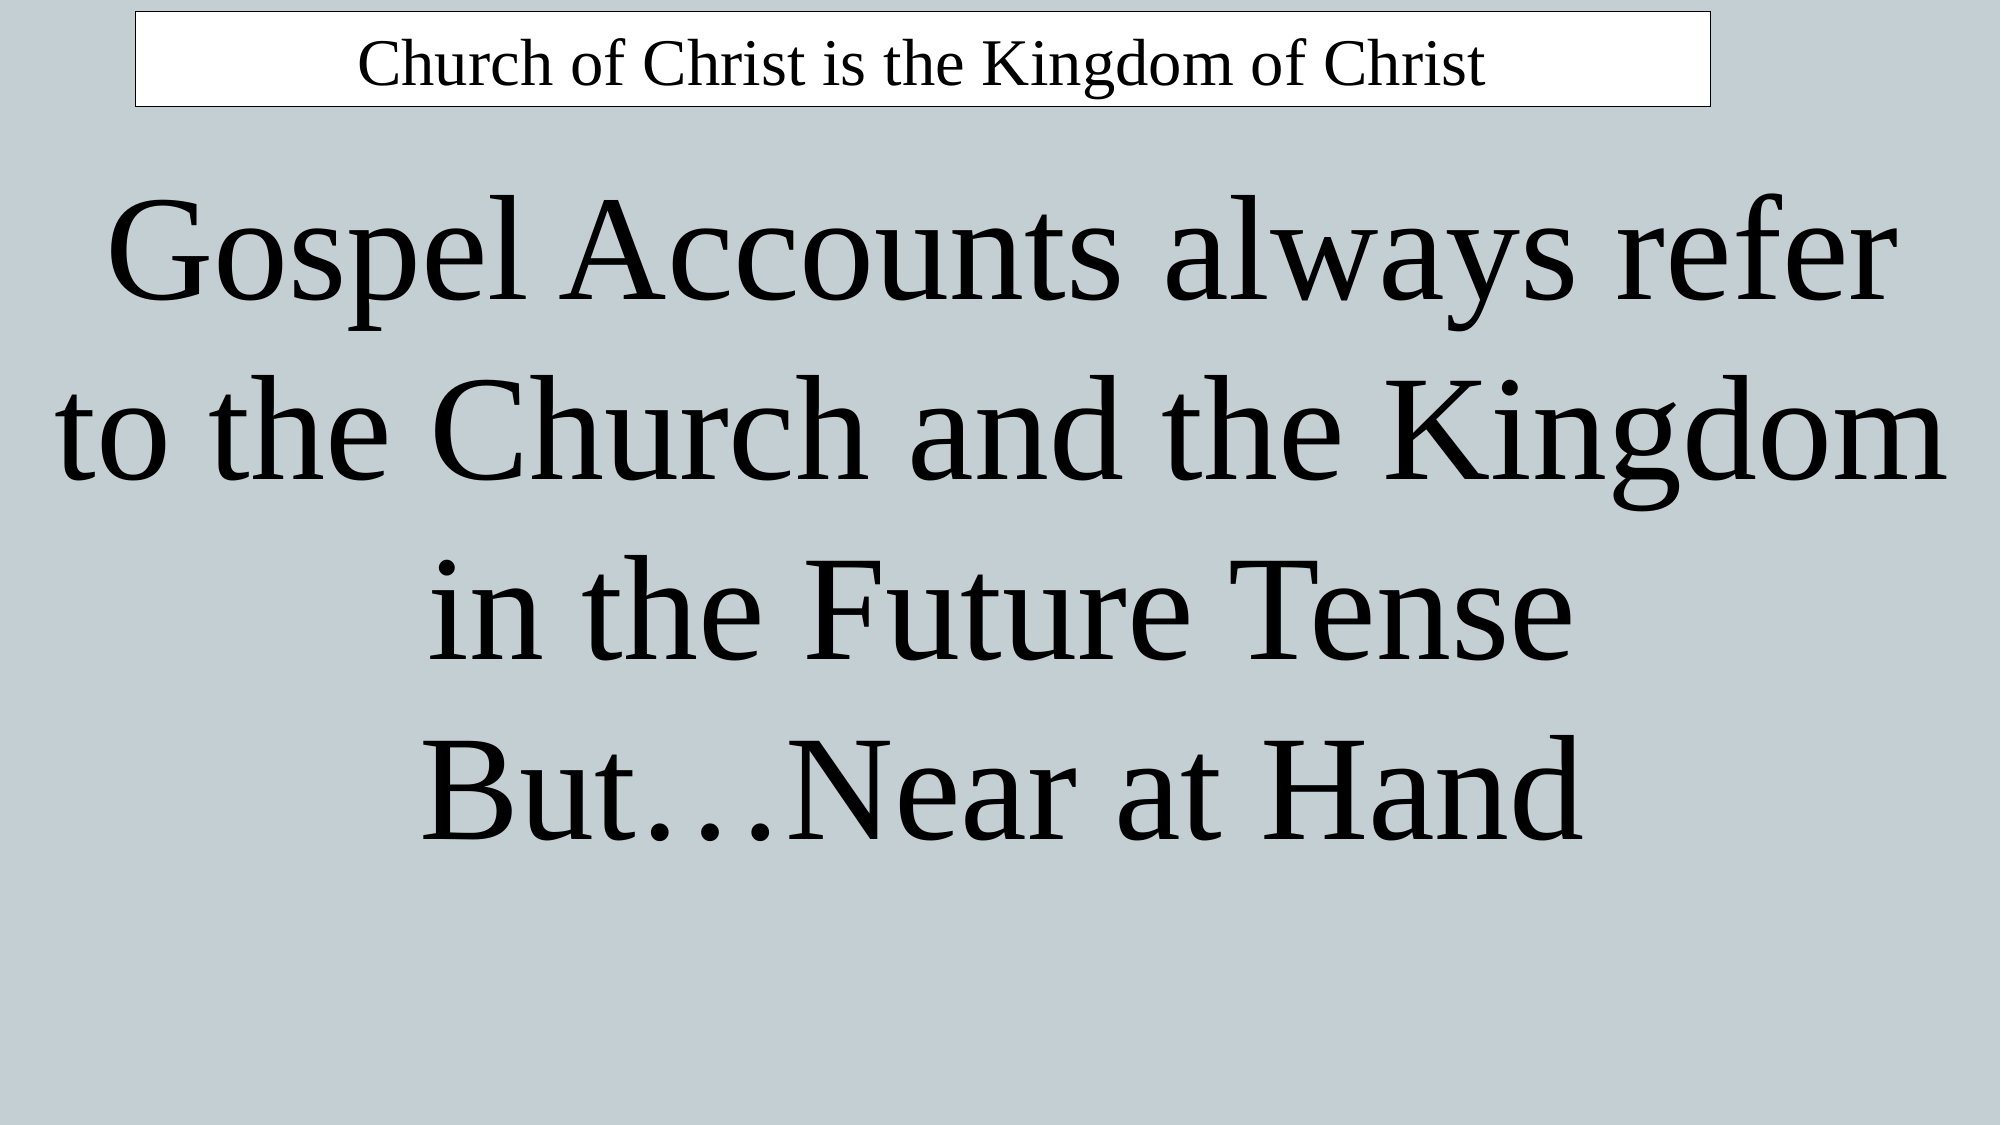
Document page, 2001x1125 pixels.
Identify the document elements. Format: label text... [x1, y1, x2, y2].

text_box Church of Christ is the Kingdom of Christ [135, 11, 1711, 107]
text_box Gospel Accounts always refer to the Church and the Kingdom in the Future Tense But…Near at Hand [15, 142, 1990, 937]
